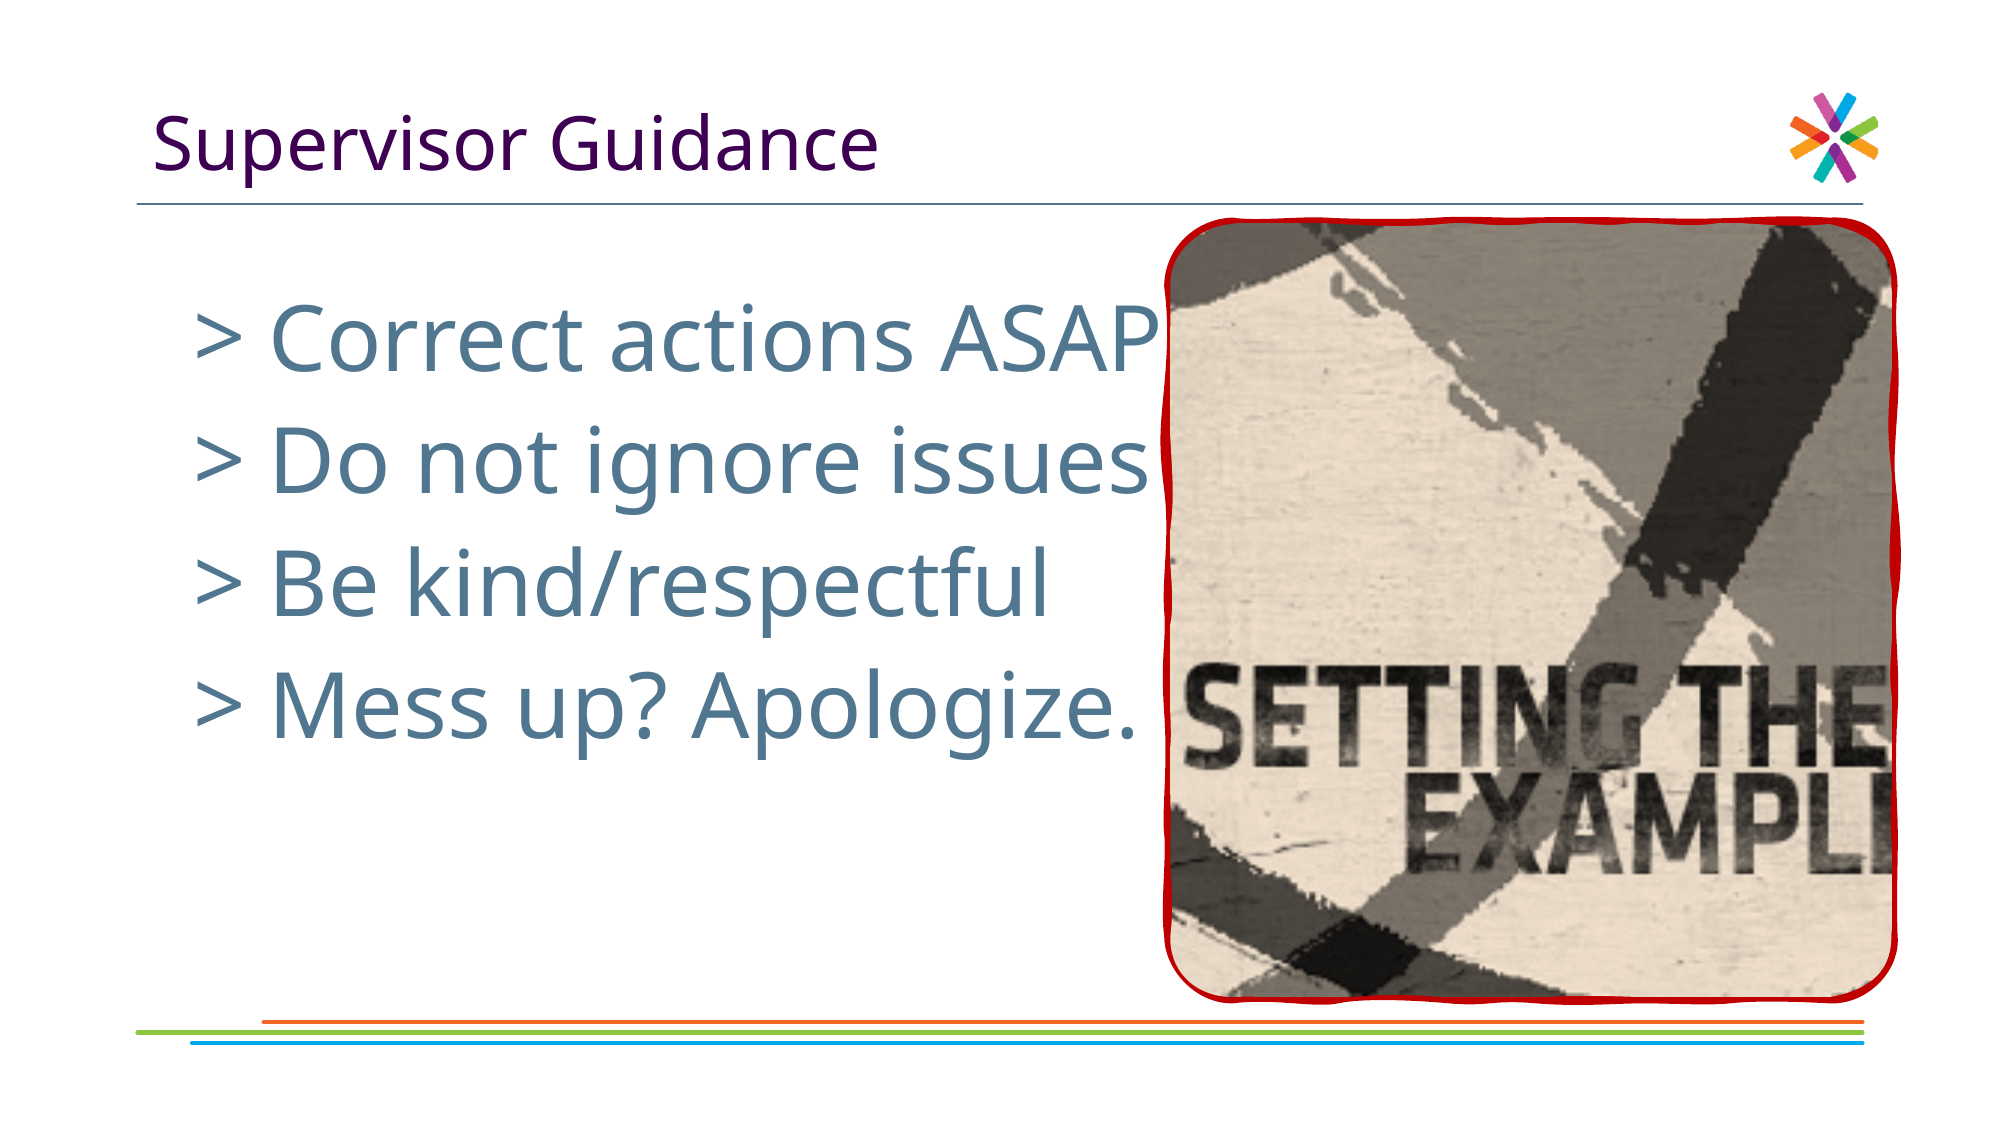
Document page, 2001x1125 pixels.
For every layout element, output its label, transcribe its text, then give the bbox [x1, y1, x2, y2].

picture [1170, 223, 1892, 998]
title Supervisor Guidance [137, 92, 1863, 201]
list Correct actions ASAP Do not ignore issues Be kind/respectful Mess up? Apologize. [159, 271, 1449, 1081]
